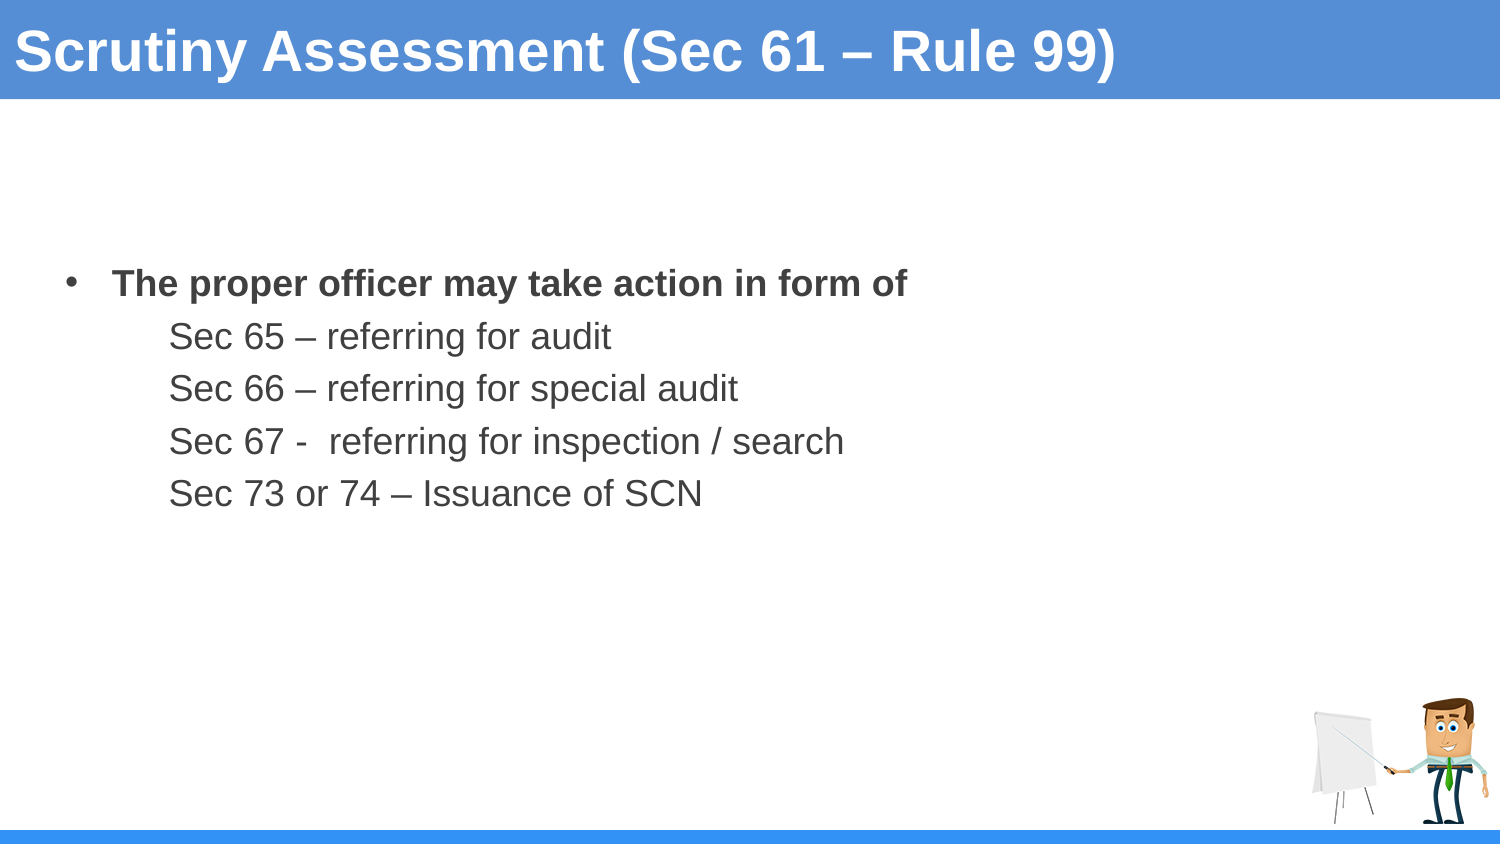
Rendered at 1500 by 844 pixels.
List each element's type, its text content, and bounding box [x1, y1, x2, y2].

text_box The proper officer may take action in form of Sec 65 – referring for audit Sec 66 – referring for special audit Sec 67 - referring for inspection / search Sec 73 or 74 – Issuance of SCN [0, 146, 1375, 672]
list Scrutiny Assessment (Sec 61 – Rule 99) [0, 0, 1500, 100]
picture [0, 100, 1500, 844]
